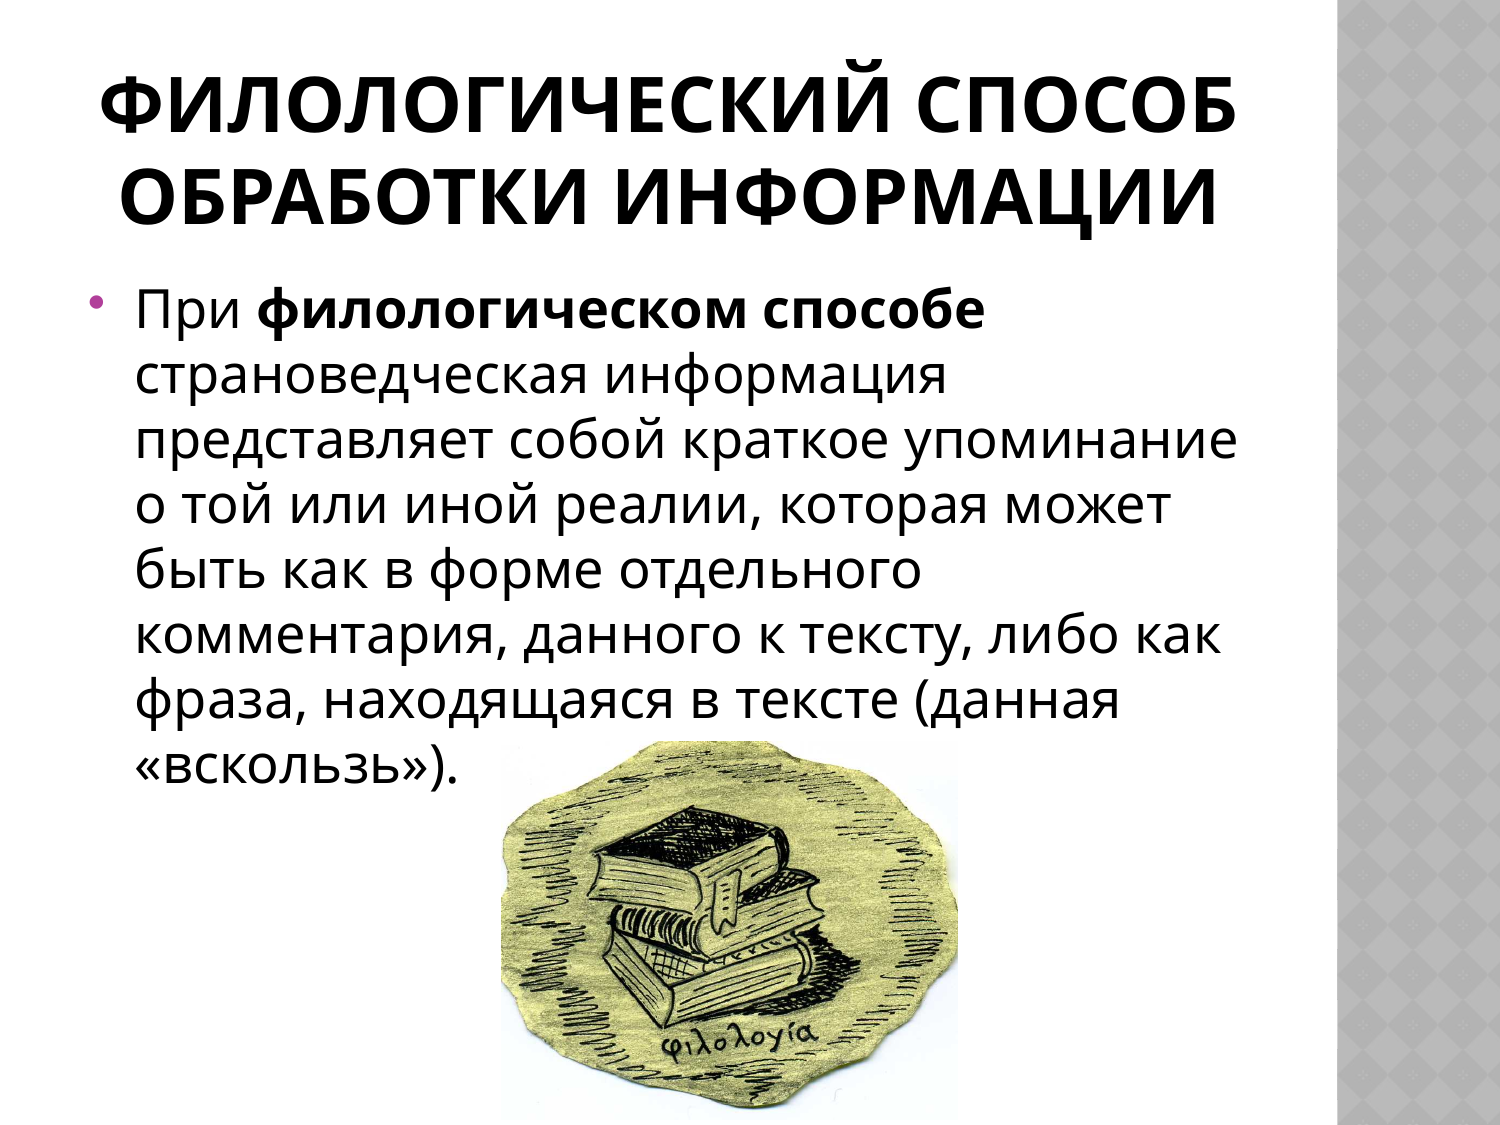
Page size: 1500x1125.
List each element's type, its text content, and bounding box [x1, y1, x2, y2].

list При филологическом способе страноведческая информация представляет собой краткое упоминание о той или иной реалии, которая может быть как в форме отдельного комментария, данного к тексту, либо как фраза, находящаяся в тексте (данная «вскользь»). [75, 267, 1263, 1059]
picture [501, 741, 958, 1120]
title Филологический способ обработки информации [75, 52, 1263, 240]
